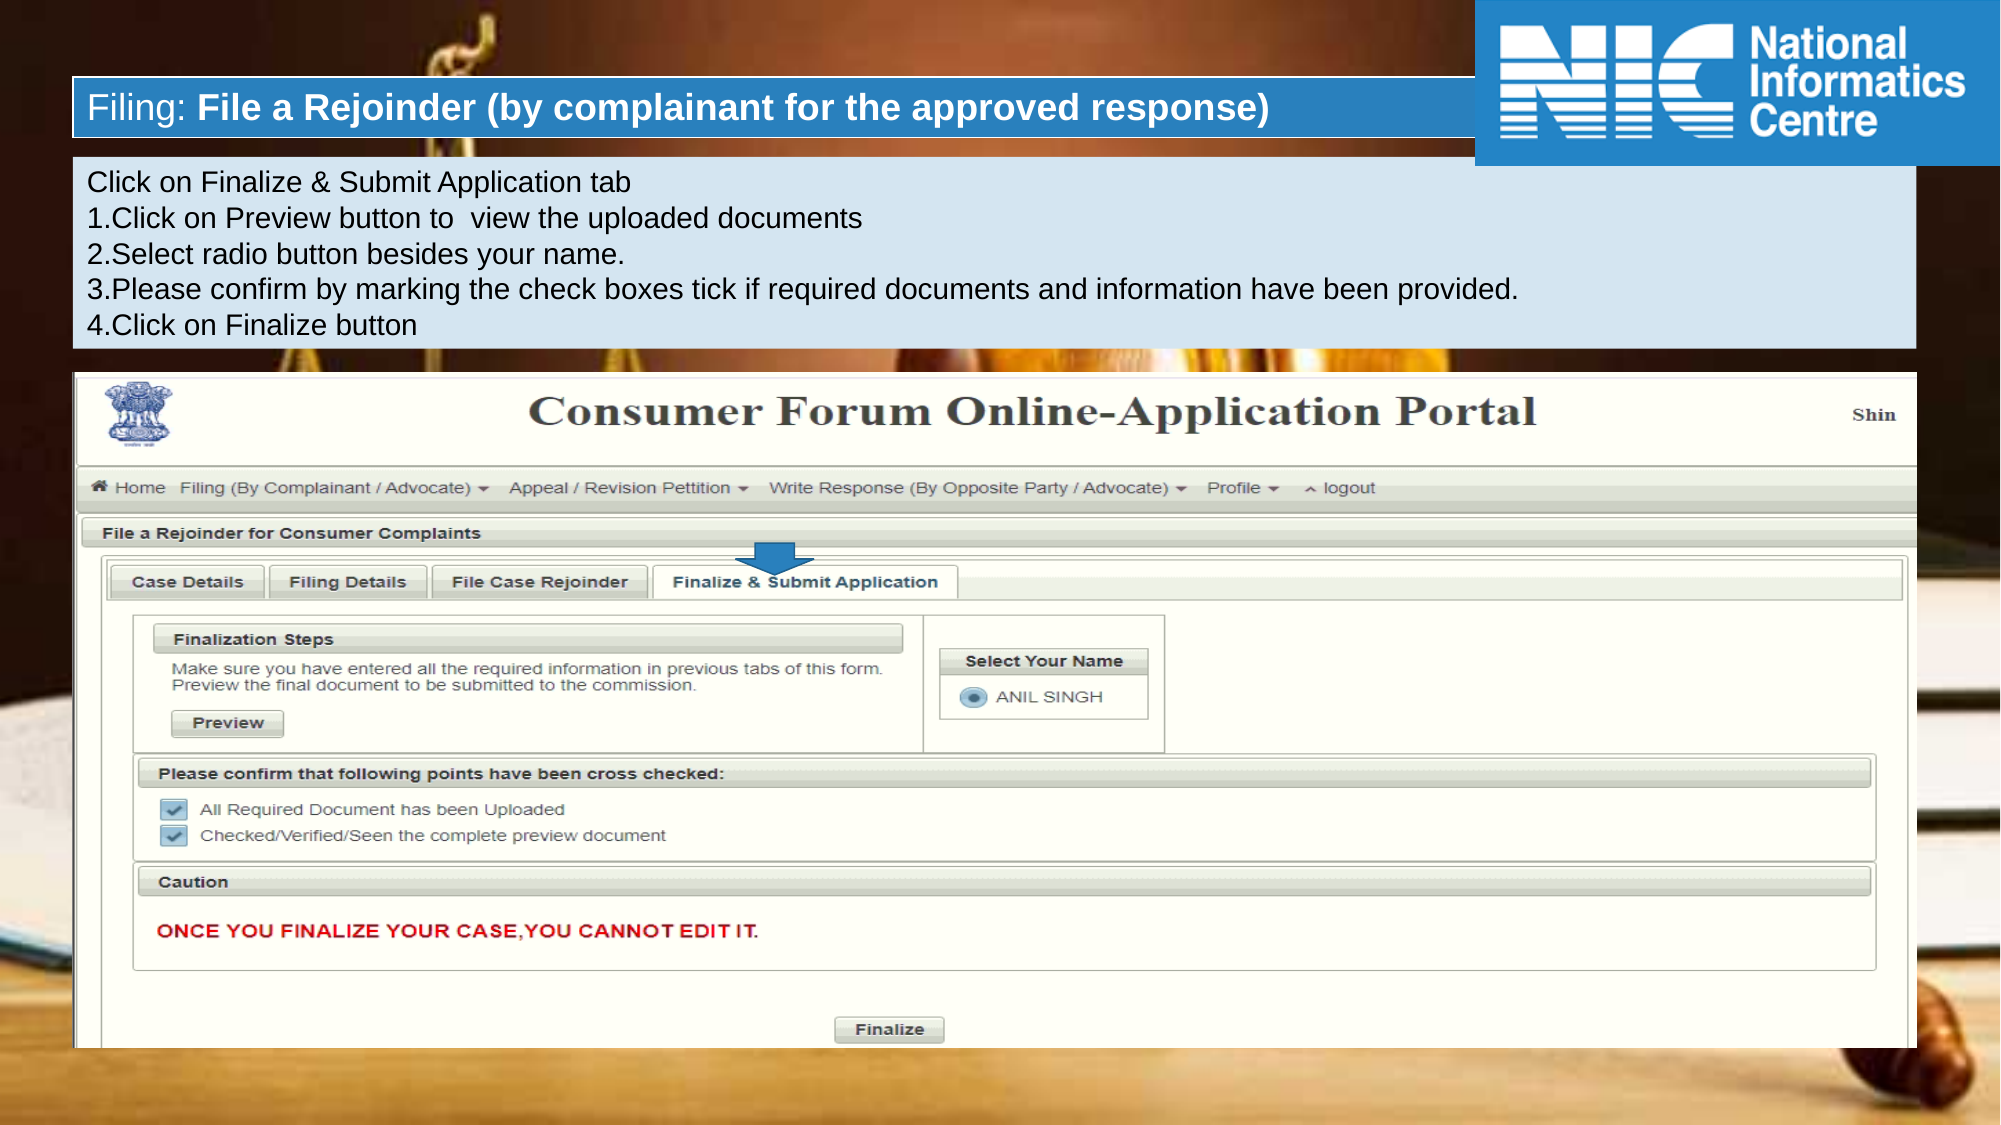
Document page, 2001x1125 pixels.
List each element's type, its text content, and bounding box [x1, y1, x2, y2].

picture [0, 0, 2001, 1125]
text_box Click on Finalize & Submit Application tab Click on Preview button to view the uploaded documents Select radio button besides your name. Please confirm by marking the check boxes tick if required documents and information have been provided. Click on Finalize button [72, 156, 1917, 350]
text_box Filing: File a Rejoinder (by complainant for the approved response) [72, 76, 1474, 139]
